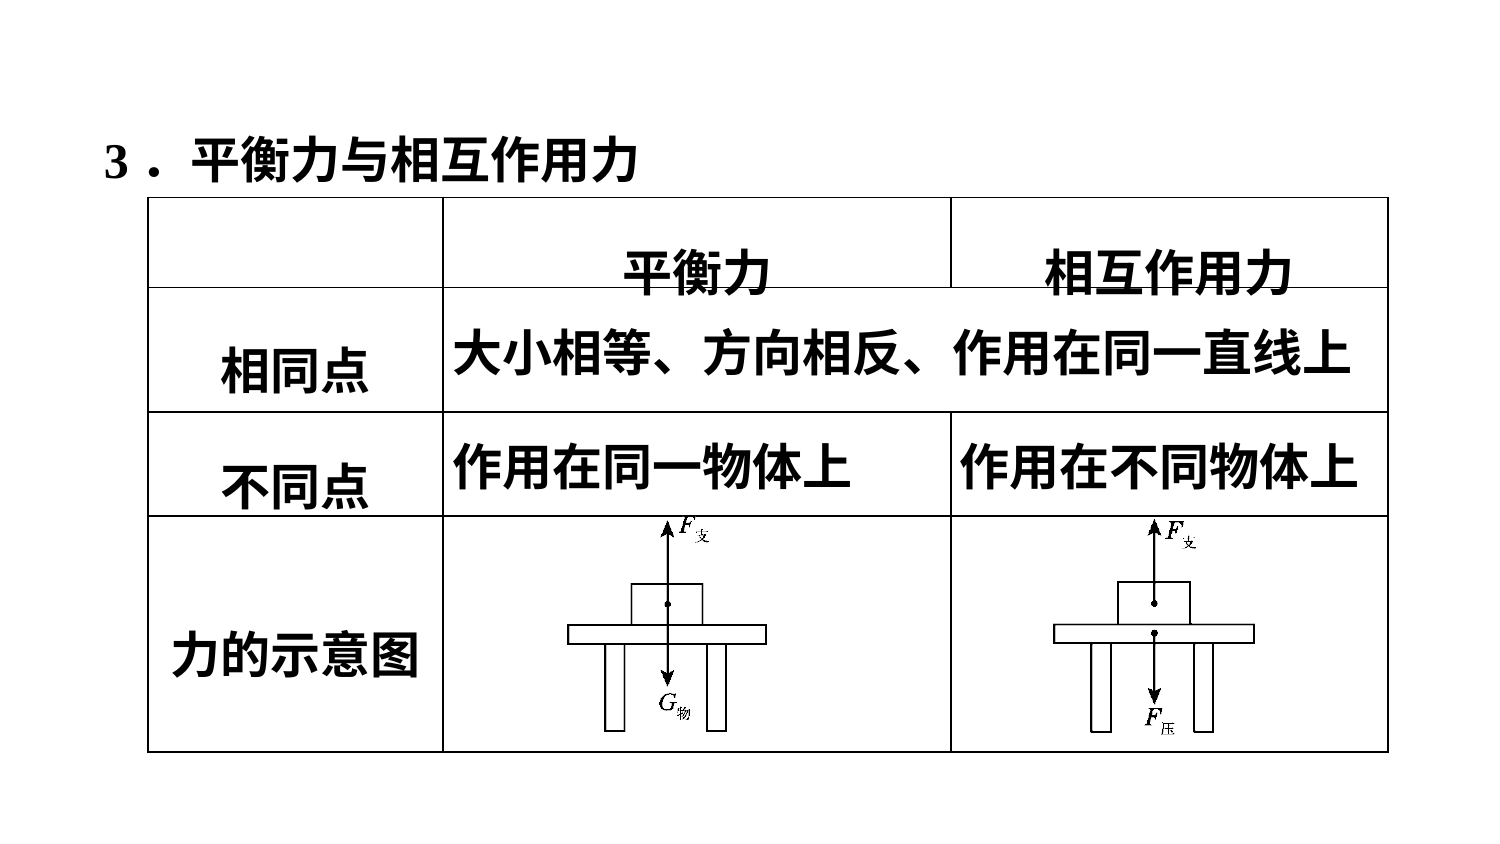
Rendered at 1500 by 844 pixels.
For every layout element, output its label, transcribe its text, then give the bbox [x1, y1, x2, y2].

table_cell 大小相等、方向相反、作用在同一直线上 [444, 288, 1387, 411]
table_cell [952, 517, 1387, 751]
text_box 3．平衡力与相互作用力 [88, 91, 1420, 196]
table_cell 相同点 [149, 288, 442, 411]
table_header [149, 198, 442, 287]
table_cell 作用在同一物体上 [444, 413, 950, 515]
table_cell 作用在不同物体上 [952, 413, 1387, 515]
table_cell 力的示意图 [149, 517, 442, 751]
picture [567, 510, 767, 733]
picture [1052, 516, 1255, 739]
table_cell [444, 517, 950, 751]
table_cell 不同点 [149, 413, 442, 515]
table_header 平衡力 [444, 198, 950, 287]
table_header 相互作用力 [952, 198, 1387, 287]
